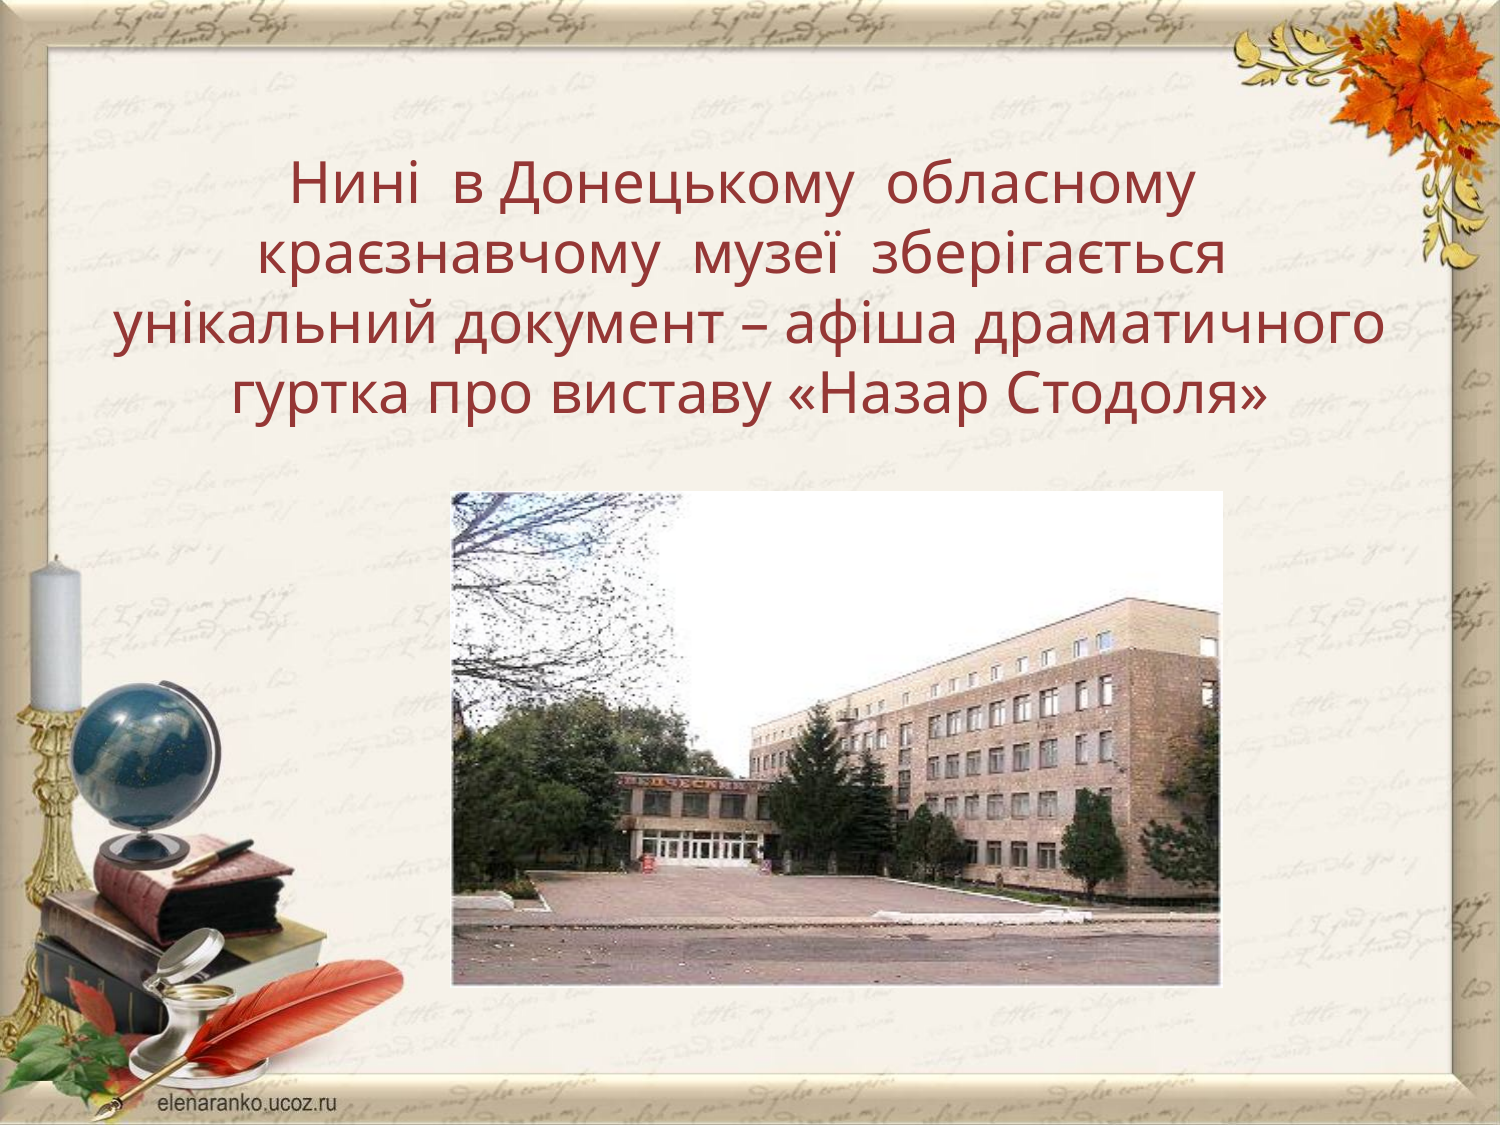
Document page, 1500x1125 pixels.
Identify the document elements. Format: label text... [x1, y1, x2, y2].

title Нині в Донецькому обласному краєзнавчому музеї зберігається унікальний документ – афіша драматичного гуртка про виставу «Назар Стодоля» [75, 90, 1425, 480]
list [449, 491, 1223, 988]
picture [0, 0, 1500, 1125]
